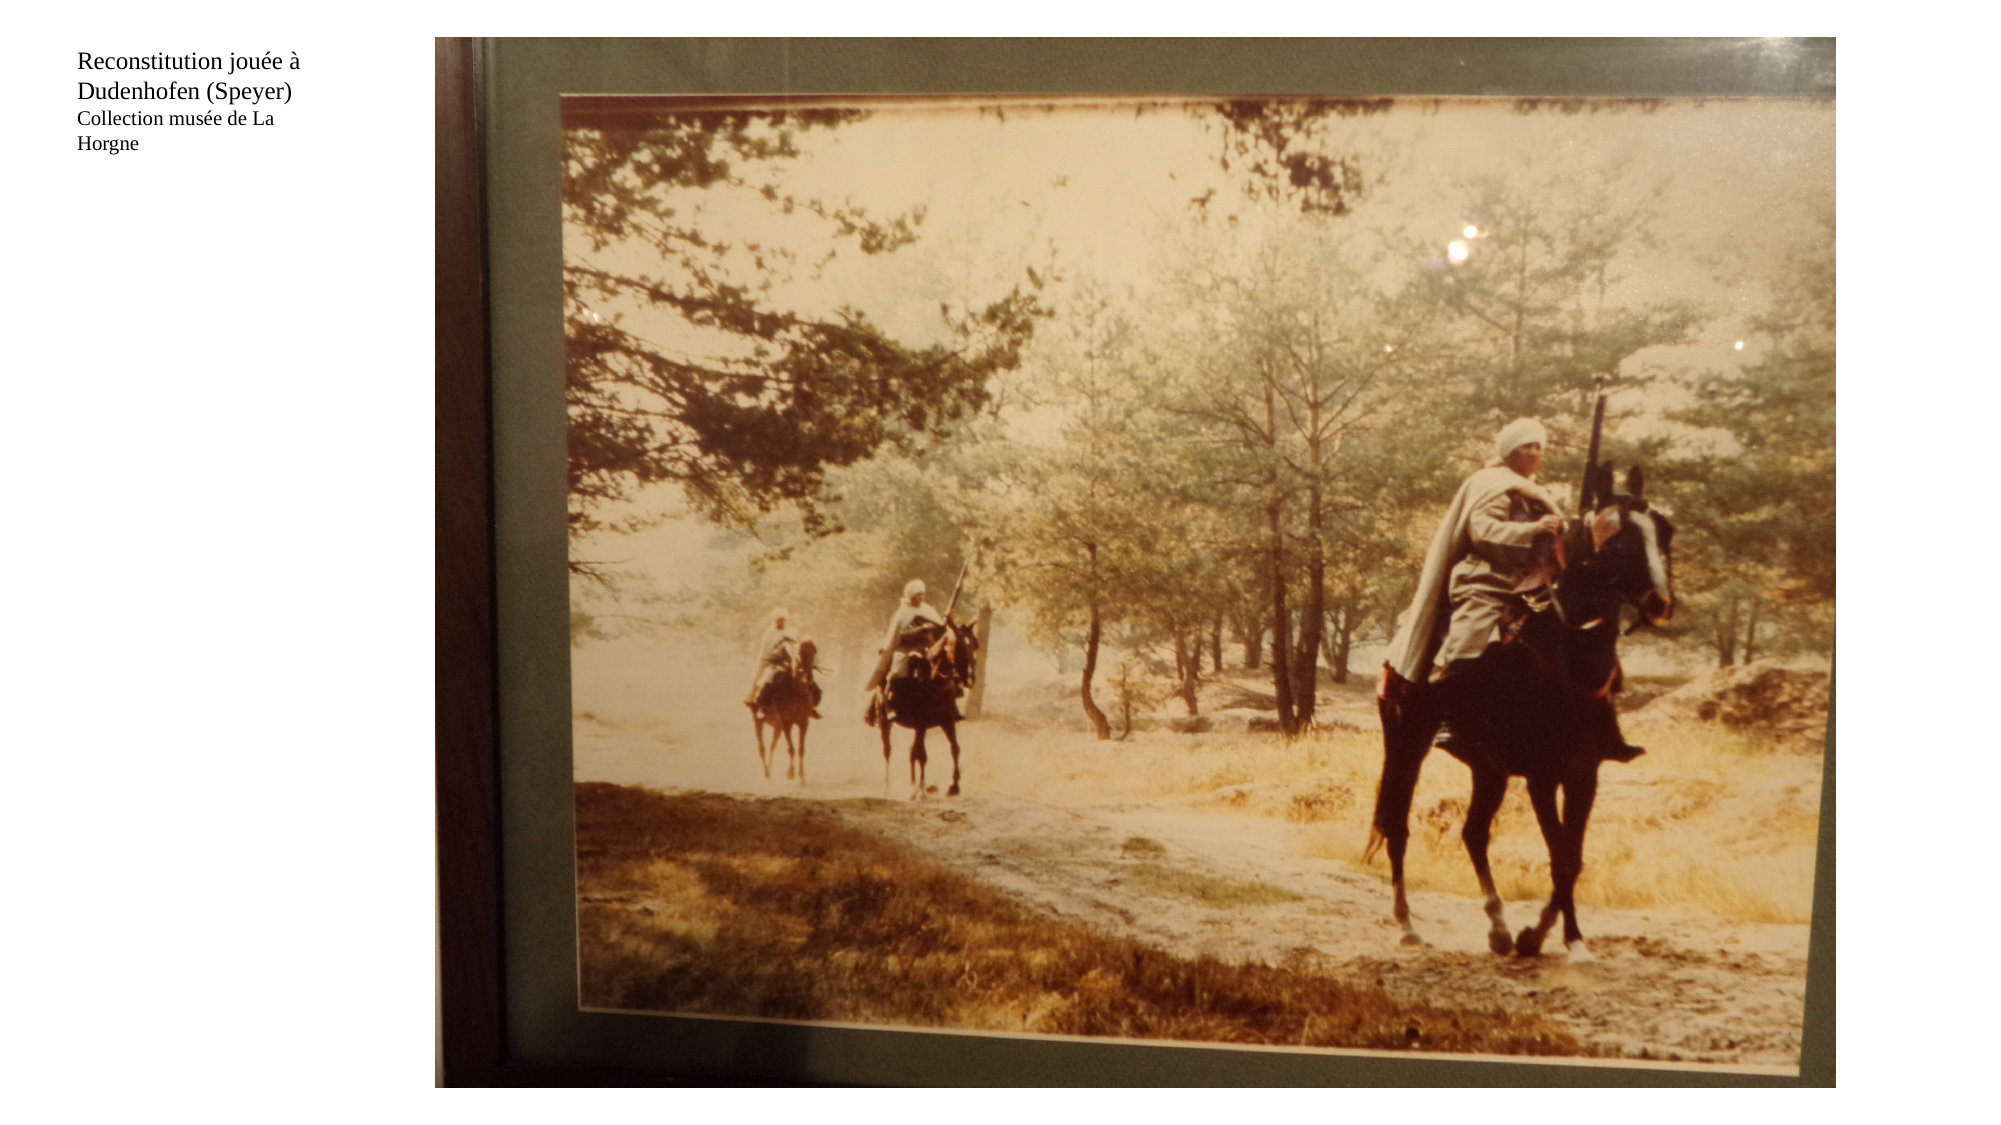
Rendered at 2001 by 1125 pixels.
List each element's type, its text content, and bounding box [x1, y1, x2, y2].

text_box Reconstitution jouée à Dudenhofen (Speyer) Collection musée de La Horgne [62, 37, 330, 162]
picture [435, 37, 1836, 1088]
